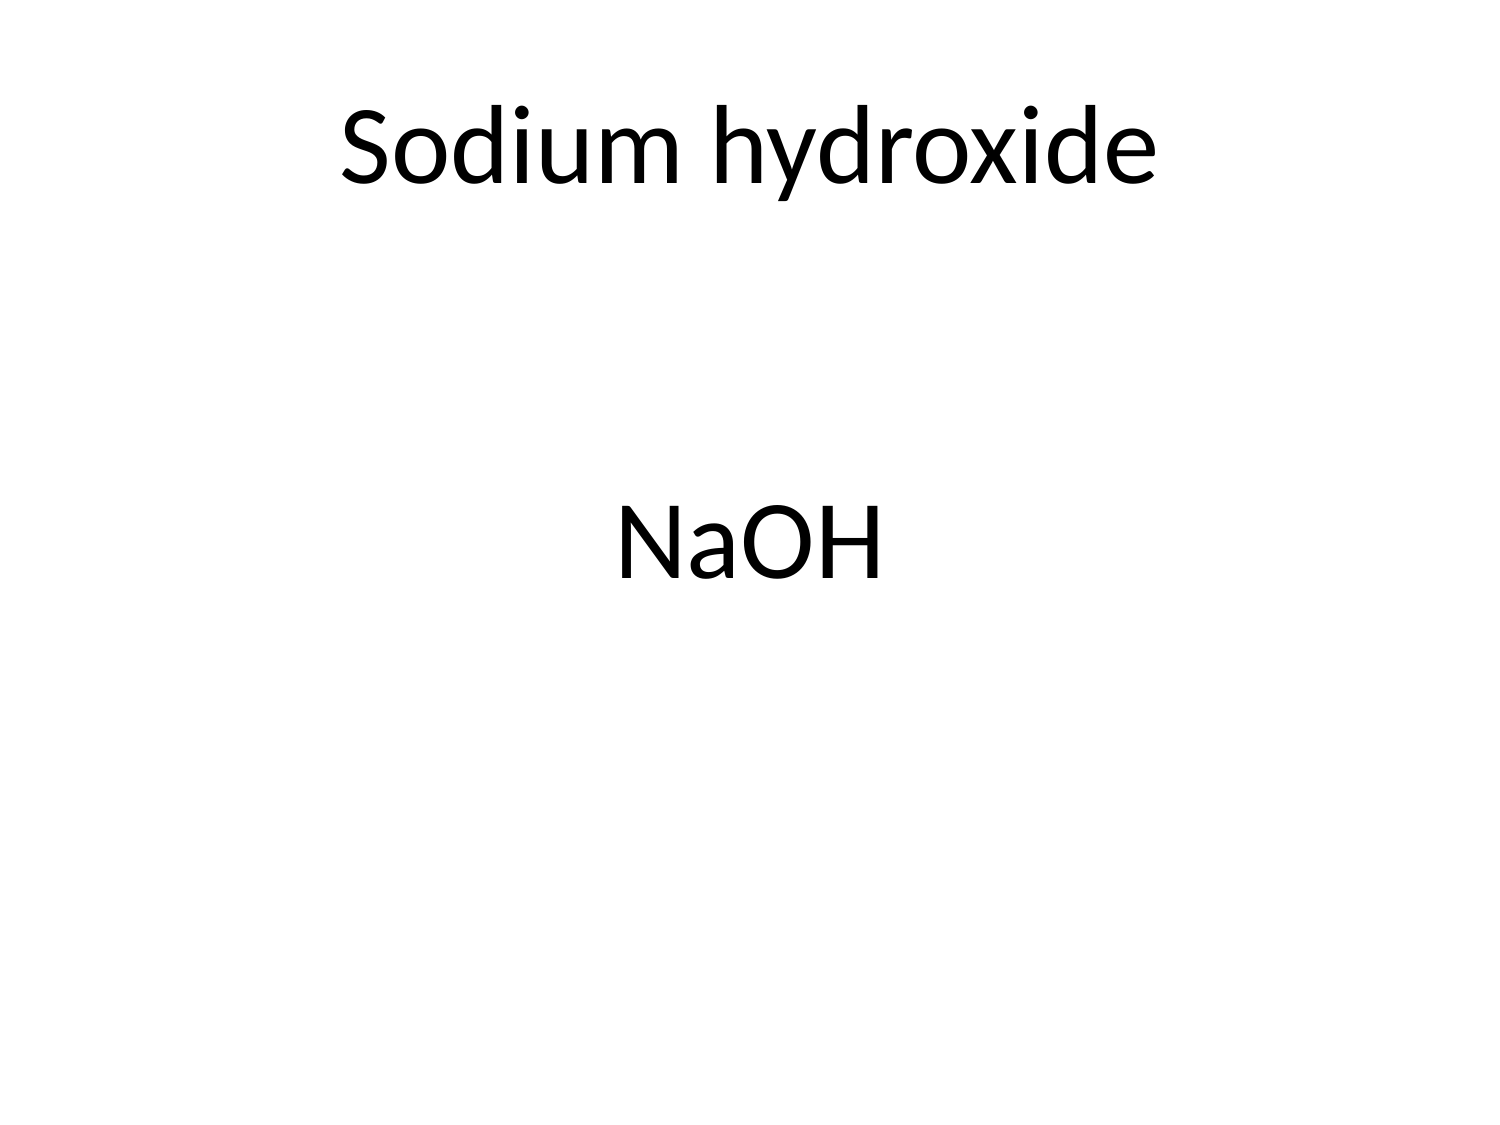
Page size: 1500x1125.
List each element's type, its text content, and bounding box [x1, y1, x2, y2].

list NaOH [75, 262, 1425, 1005]
title Sodium hydroxide [75, 45, 1425, 233]
